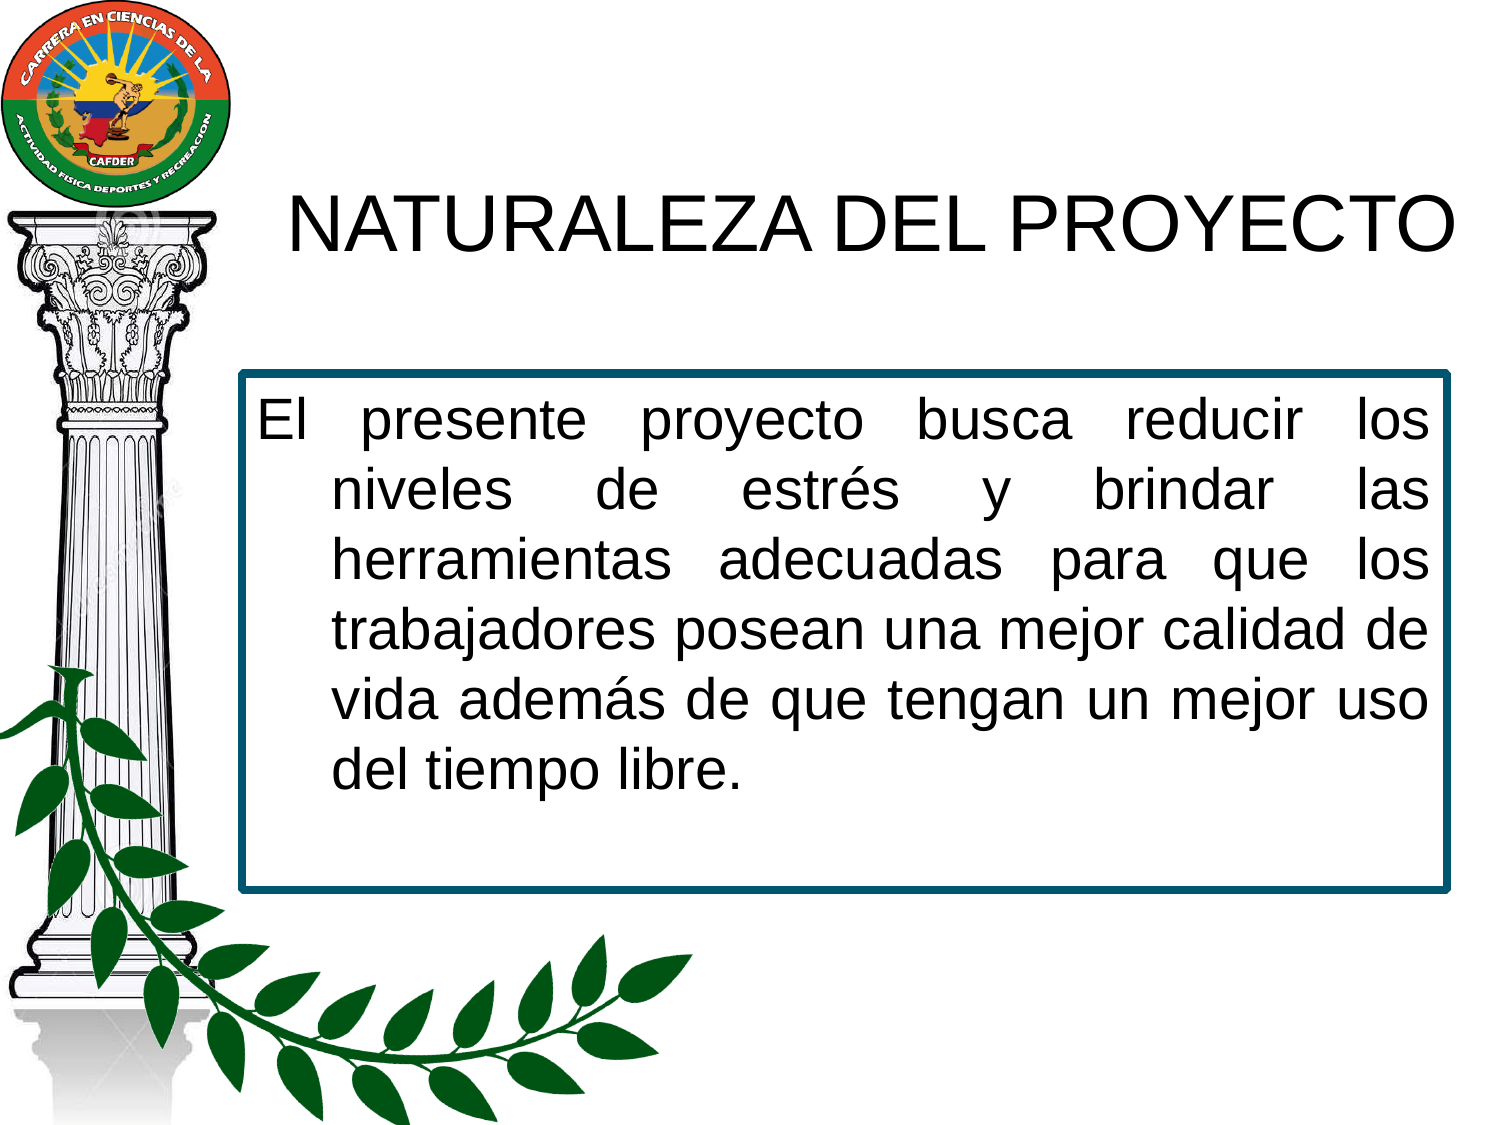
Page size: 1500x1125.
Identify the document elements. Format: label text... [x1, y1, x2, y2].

picture [0, 0, 231, 209]
picture [247, 535, 535, 885]
text_box El presente proyecto busca reducir los niveles de estrés y brindar las herramientas adecuadas para que los trabajadores posean una mejor calidad de vida además de que tengan un mejor uso del tiempo libre. [242, 373, 1447, 890]
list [0, 216, 225, 1125]
title NATURALEZA DEL PROYECTO [246, 125, 1500, 313]
picture [112, 535, 704, 1125]
